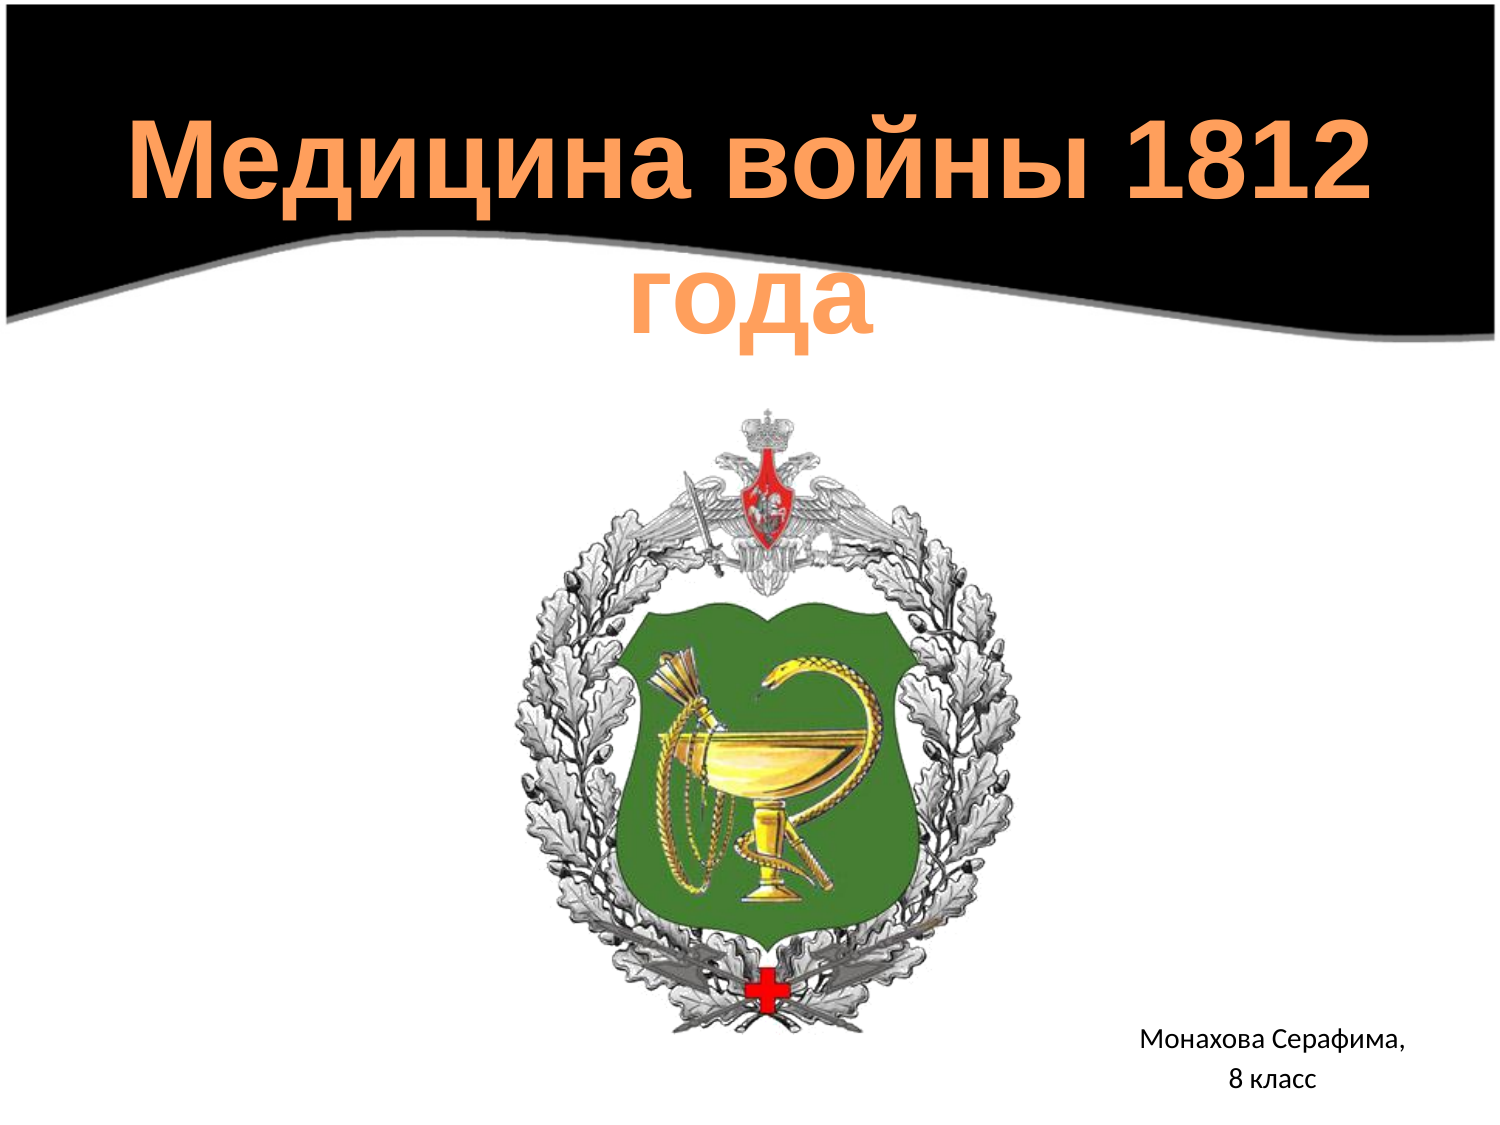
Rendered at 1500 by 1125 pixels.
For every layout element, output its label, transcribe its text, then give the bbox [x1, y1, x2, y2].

subtitle Монахова Серафима, 8 класс [1045, 1011, 1500, 1125]
picture [0, 364, 1500, 1125]
picture [0, 0, 1500, 78]
text_box Медицина войны 1812 года [0, 78, 1500, 364]
